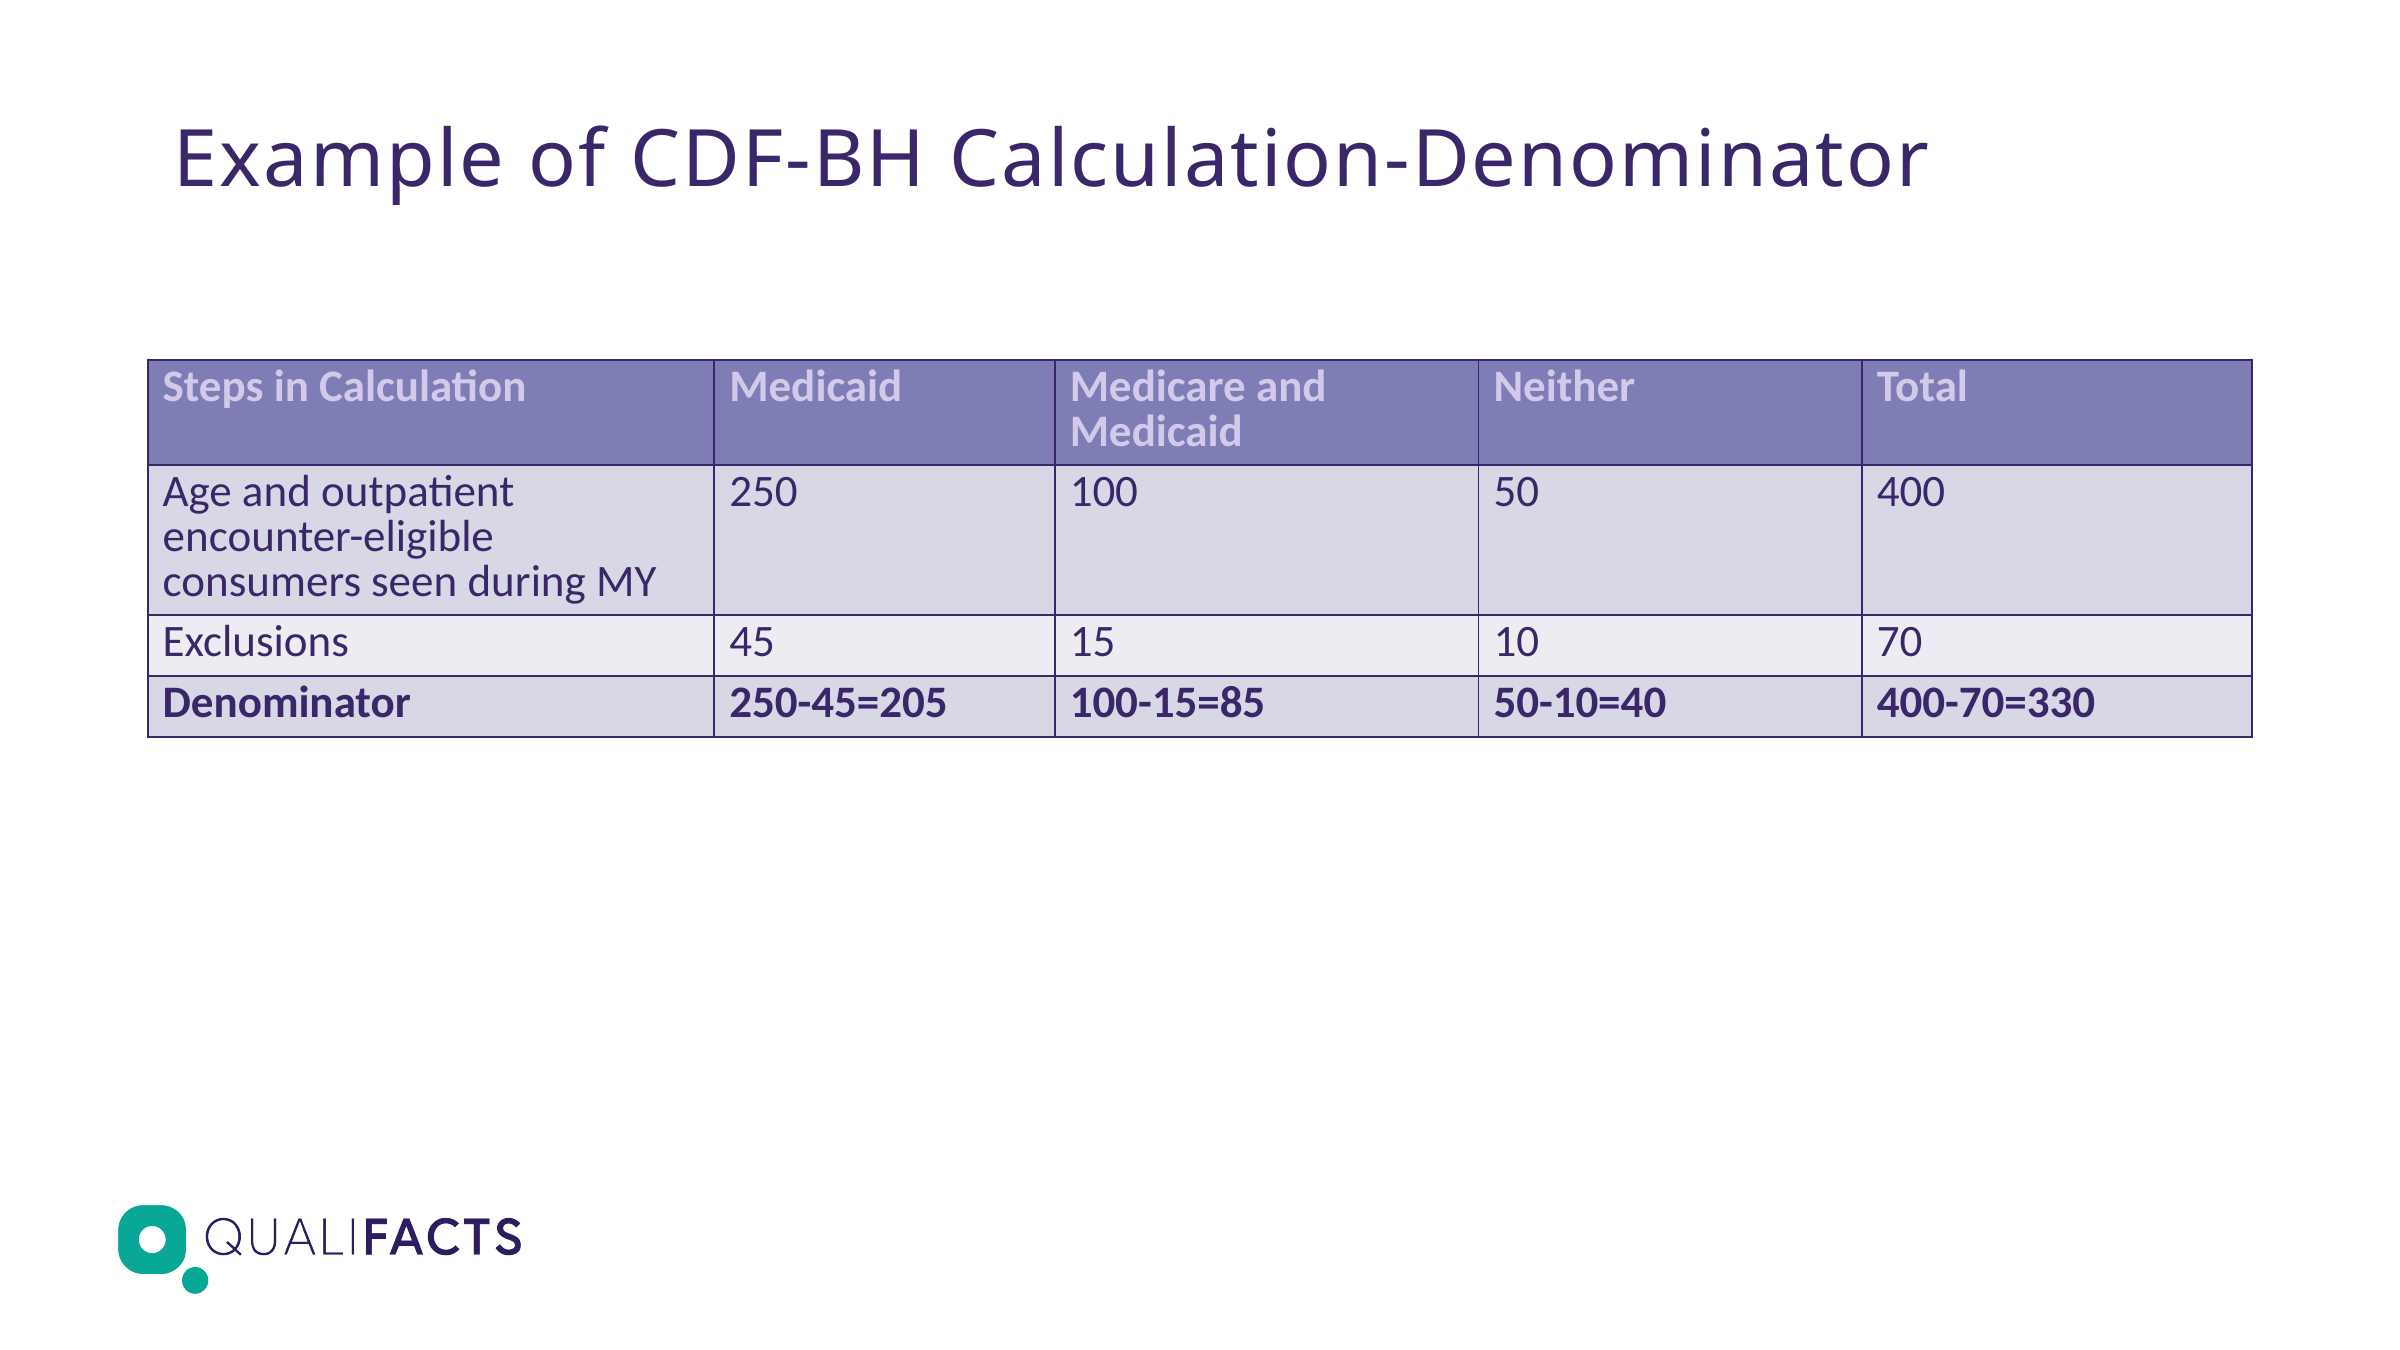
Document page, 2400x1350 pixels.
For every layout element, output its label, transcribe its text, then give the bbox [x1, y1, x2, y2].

table_header Medicare and Medicaid [1056, 361, 1478, 464]
table_cell 100-15=85 [1056, 677, 1478, 736]
table_cell 400-70=330 [1863, 677, 2251, 736]
table_header Neither [1479, 361, 1861, 464]
table_cell 10 [1479, 616, 1861, 675]
table_cell 15 [1056, 616, 1478, 675]
table_header Steps in Calculation [149, 361, 713, 464]
table_cell 250 [715, 466, 1054, 614]
table_cell 45 [715, 616, 1054, 675]
table_cell 70 [1863, 616, 2251, 675]
picture [118, 1205, 521, 1294]
table_cell Denominator [149, 677, 713, 736]
table_cell 400 [1863, 466, 2251, 614]
title Example of CDF-BH Calculation-Denominator [158, 111, 1959, 342]
table_header Total [1863, 361, 2251, 464]
table_cell 50-10=40 [1479, 677, 1861, 736]
table_cell Exclusions [149, 616, 713, 675]
table_cell Age and outpatient encounter-eligible consumers seen during MY [149, 466, 713, 614]
table_cell 100 [1056, 466, 1478, 614]
table_cell 250-45=205 [715, 677, 1054, 736]
table_header Medicaid [715, 361, 1054, 464]
table_cell 50 [1479, 466, 1861, 614]
